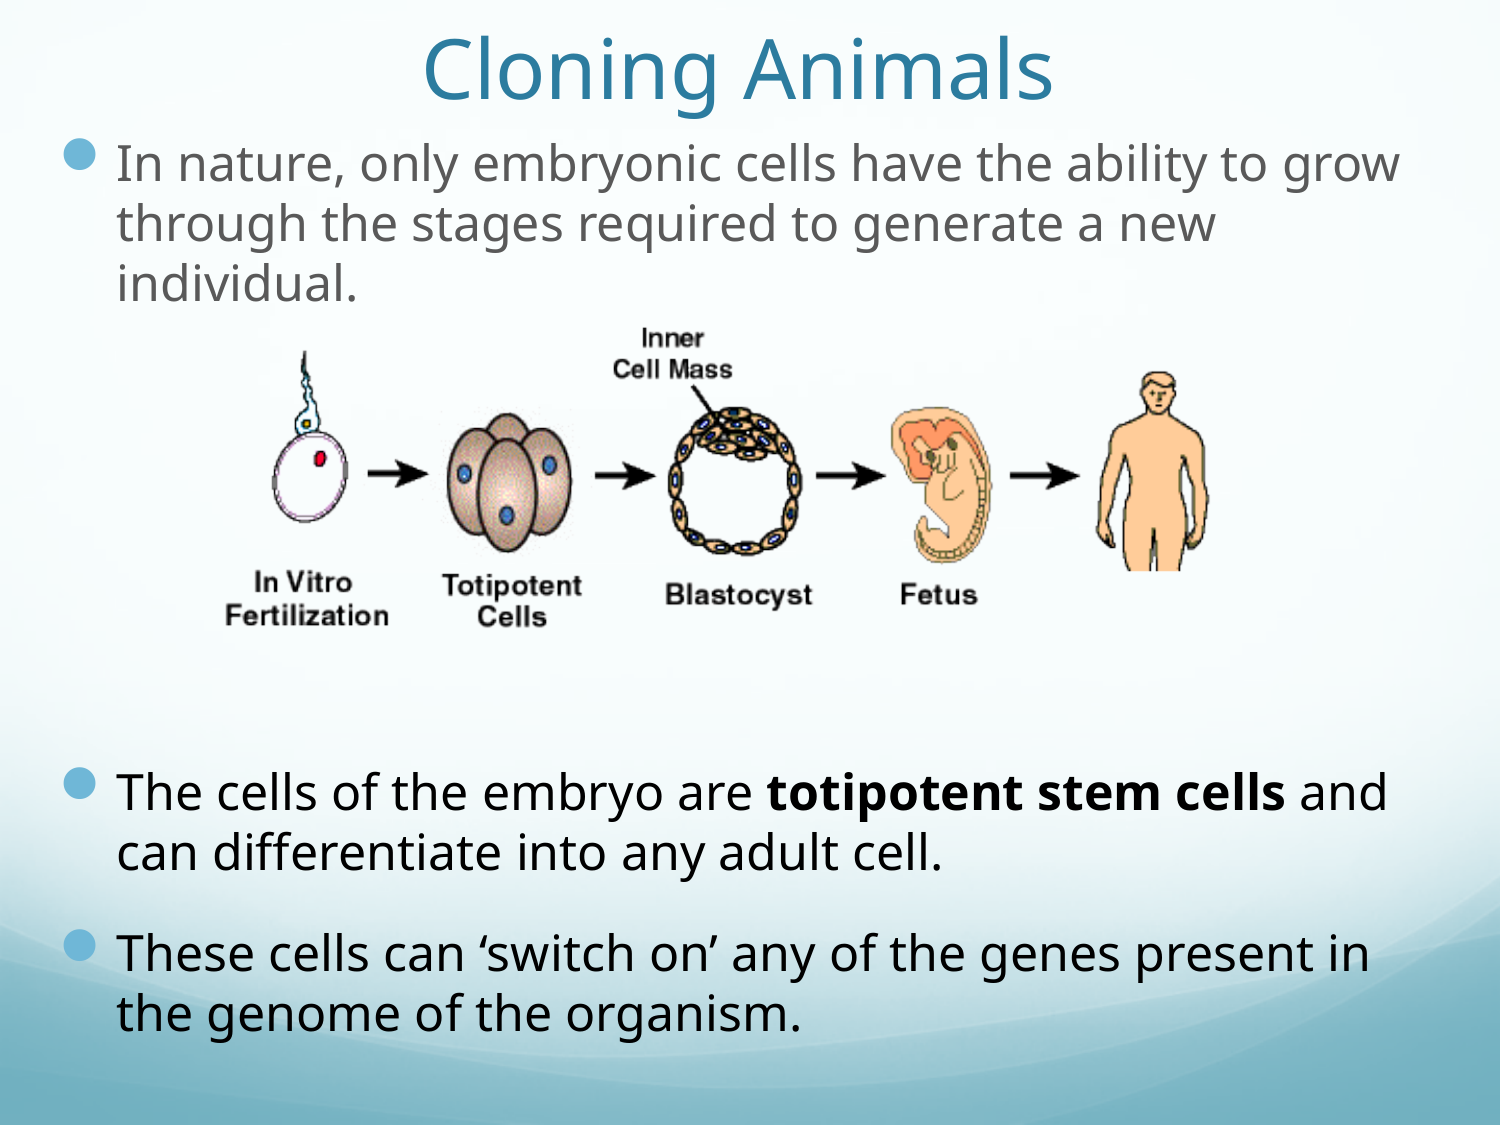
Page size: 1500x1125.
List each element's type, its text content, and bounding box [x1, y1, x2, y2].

picture [199, 284, 1251, 692]
title Cloning Animals [90, 17, 1410, 124]
list In nature, only embryonic cells have the ability to grow through the stages required to generate a new individual. The cells of the embryo are totipotent stem cells and can differentiate into any adult cell. These cells can ‘switch on’ any of the genes present in the genome of the organism. [44, 124, 1455, 1080]
